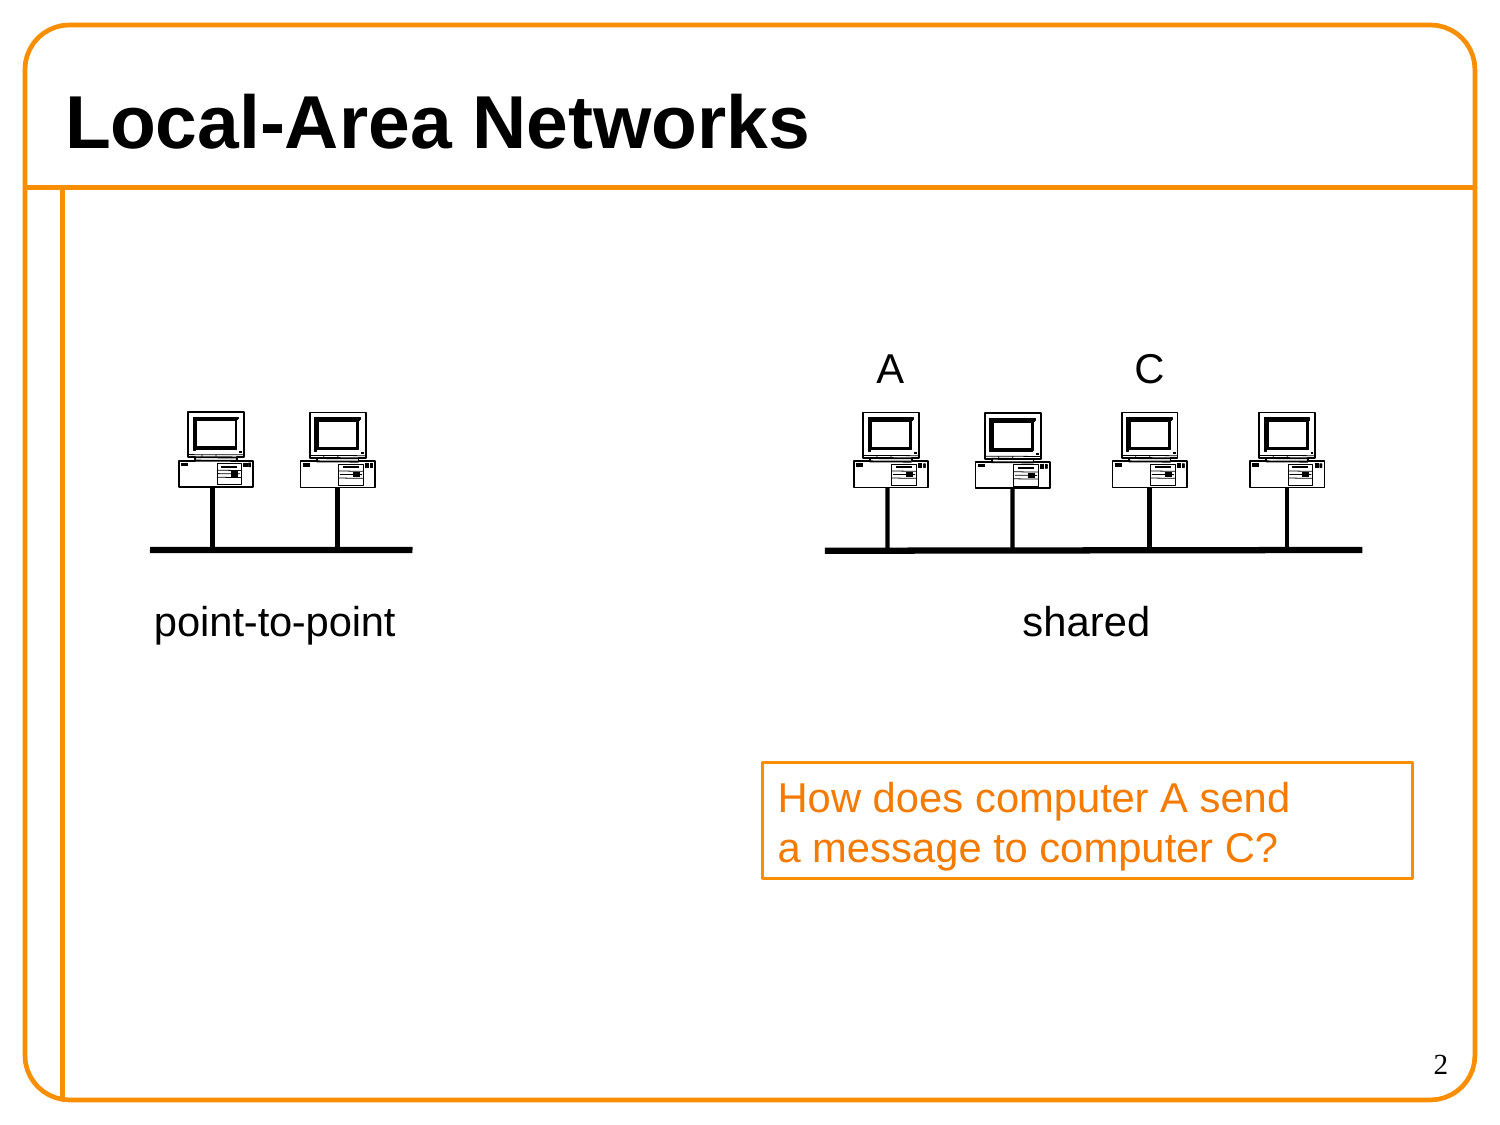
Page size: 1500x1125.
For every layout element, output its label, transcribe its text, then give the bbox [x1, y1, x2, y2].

text_box [338, 479, 364, 486]
text_box [1013, 479, 1039, 486]
text_box [984, 413, 1041, 456]
text_box [1013, 464, 1039, 472]
text_box [1288, 464, 1313, 471]
text_box [193, 416, 239, 451]
text_box [338, 464, 364, 471]
text_box shared [1020, 594, 1153, 647]
text_box [1150, 479, 1176, 486]
text_box [1126, 417, 1173, 451]
text_box [314, 417, 361, 451]
text_box How does computer A send a message to computer C? [775, 770, 1322, 873]
text_box [216, 478, 242, 485]
text_box [1250, 459, 1325, 488]
text_box [867, 417, 914, 451]
text_box [187, 411, 244, 454]
text_box [891, 464, 917, 471]
text_box [216, 463, 242, 470]
text_box [216, 471, 242, 477]
text_box A [874, 341, 907, 394]
title Local-Area Networks [62, 73, 1437, 169]
text_box [338, 472, 364, 478]
text_box [1150, 464, 1176, 471]
text_box [891, 472, 917, 478]
text_box [1288, 472, 1313, 478]
text_box [1259, 412, 1316, 458]
text_box [975, 457, 1051, 489]
text_box [1264, 417, 1310, 451]
slide_number 2 [1415, 1044, 1453, 1082]
text_box [178, 455, 254, 487]
text_box [853, 459, 929, 488]
text_box [1288, 479, 1313, 486]
text_box [24, 24, 1475, 1100]
text_box [1112, 459, 1187, 488]
text_box [1121, 412, 1178, 455]
text_box [300, 459, 376, 488]
text_box [762, 762, 1413, 879]
text_box [862, 412, 919, 455]
text_box [891, 479, 917, 486]
text_box [989, 418, 1036, 452]
text_box [1150, 472, 1176, 478]
text_box point-to-point [151, 594, 400, 647]
text_box [309, 412, 366, 455]
text_box C [1132, 341, 1167, 394]
text_box [1013, 472, 1039, 479]
